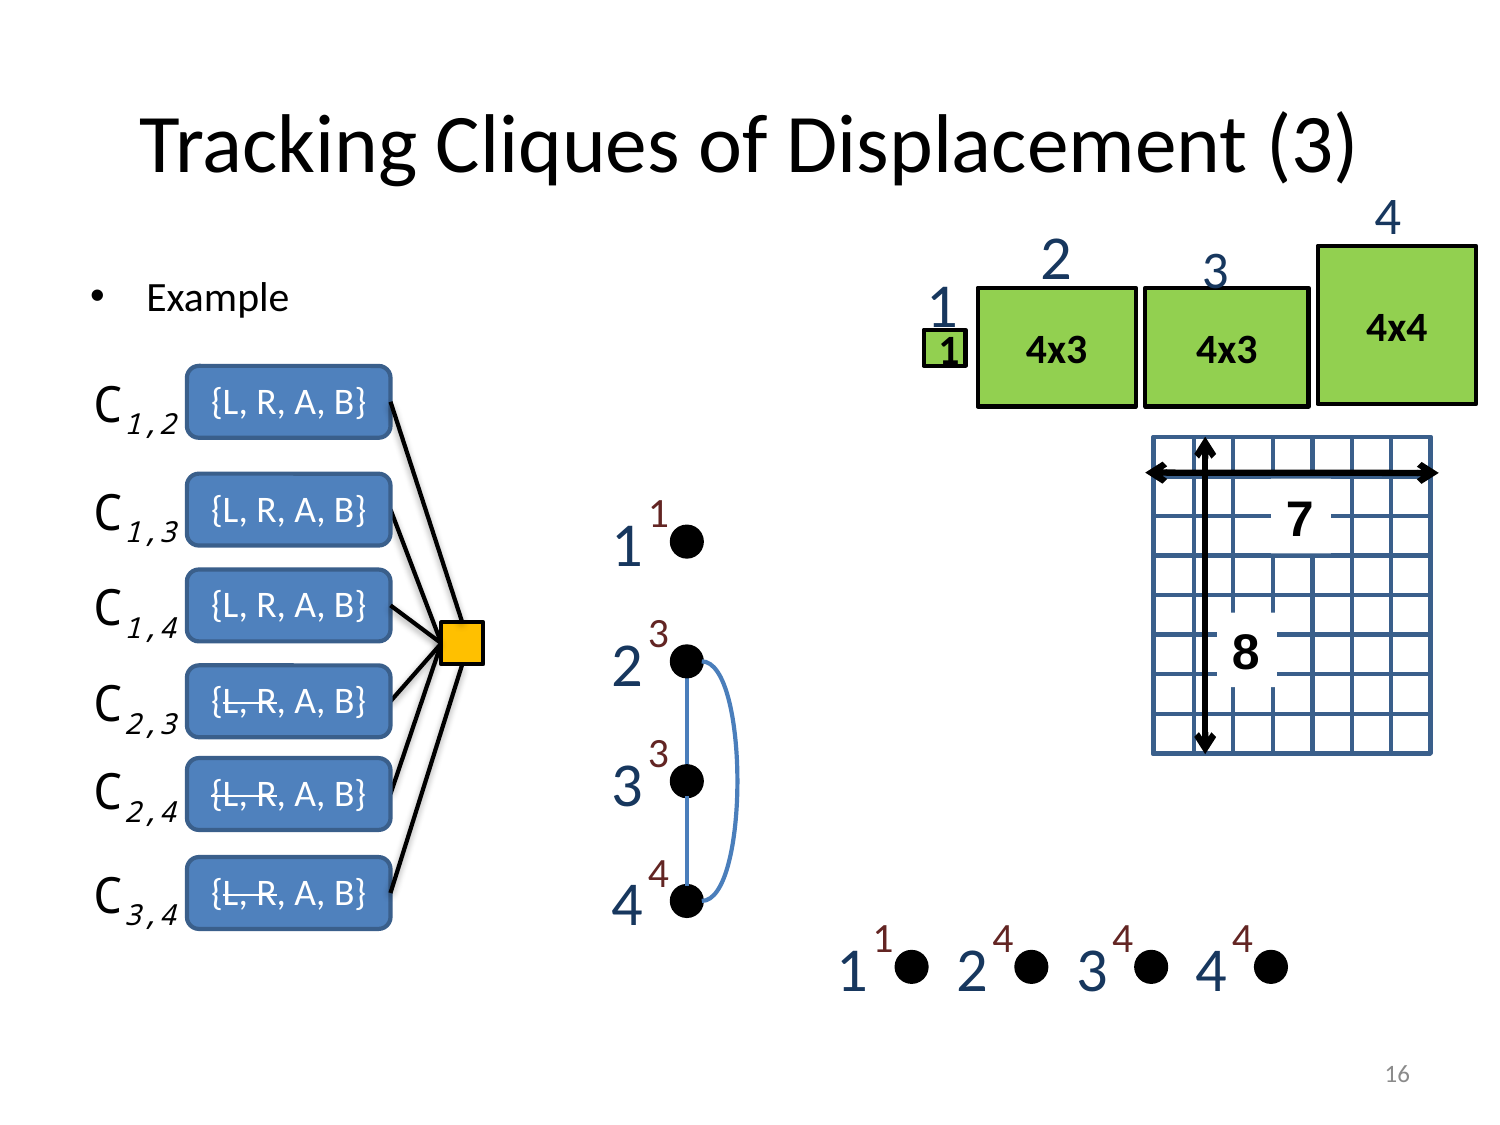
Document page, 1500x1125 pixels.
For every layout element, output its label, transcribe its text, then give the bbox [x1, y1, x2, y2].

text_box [596, 478, 703, 936]
text_box 4x3 [976, 286, 1138, 409]
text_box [78, 364, 484, 932]
list Example [74, 262, 343, 336]
text_box 4x4 [1316, 244, 1478, 406]
text_box 4x3 [1143, 286, 1311, 409]
title Tracking Cliques of Displacement (3) [74, 44, 1426, 233]
text_box 1 [922, 328, 968, 368]
text_box 2 [1025, 209, 1089, 295]
text_box 3 [1187, 227, 1251, 308]
text_box 4 [1359, 173, 1423, 254]
slide_number 16 [1074, 1042, 1425, 1103]
text_box 1 [911, 257, 975, 337]
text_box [1144, 436, 1439, 755]
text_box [821, 903, 1287, 1002]
